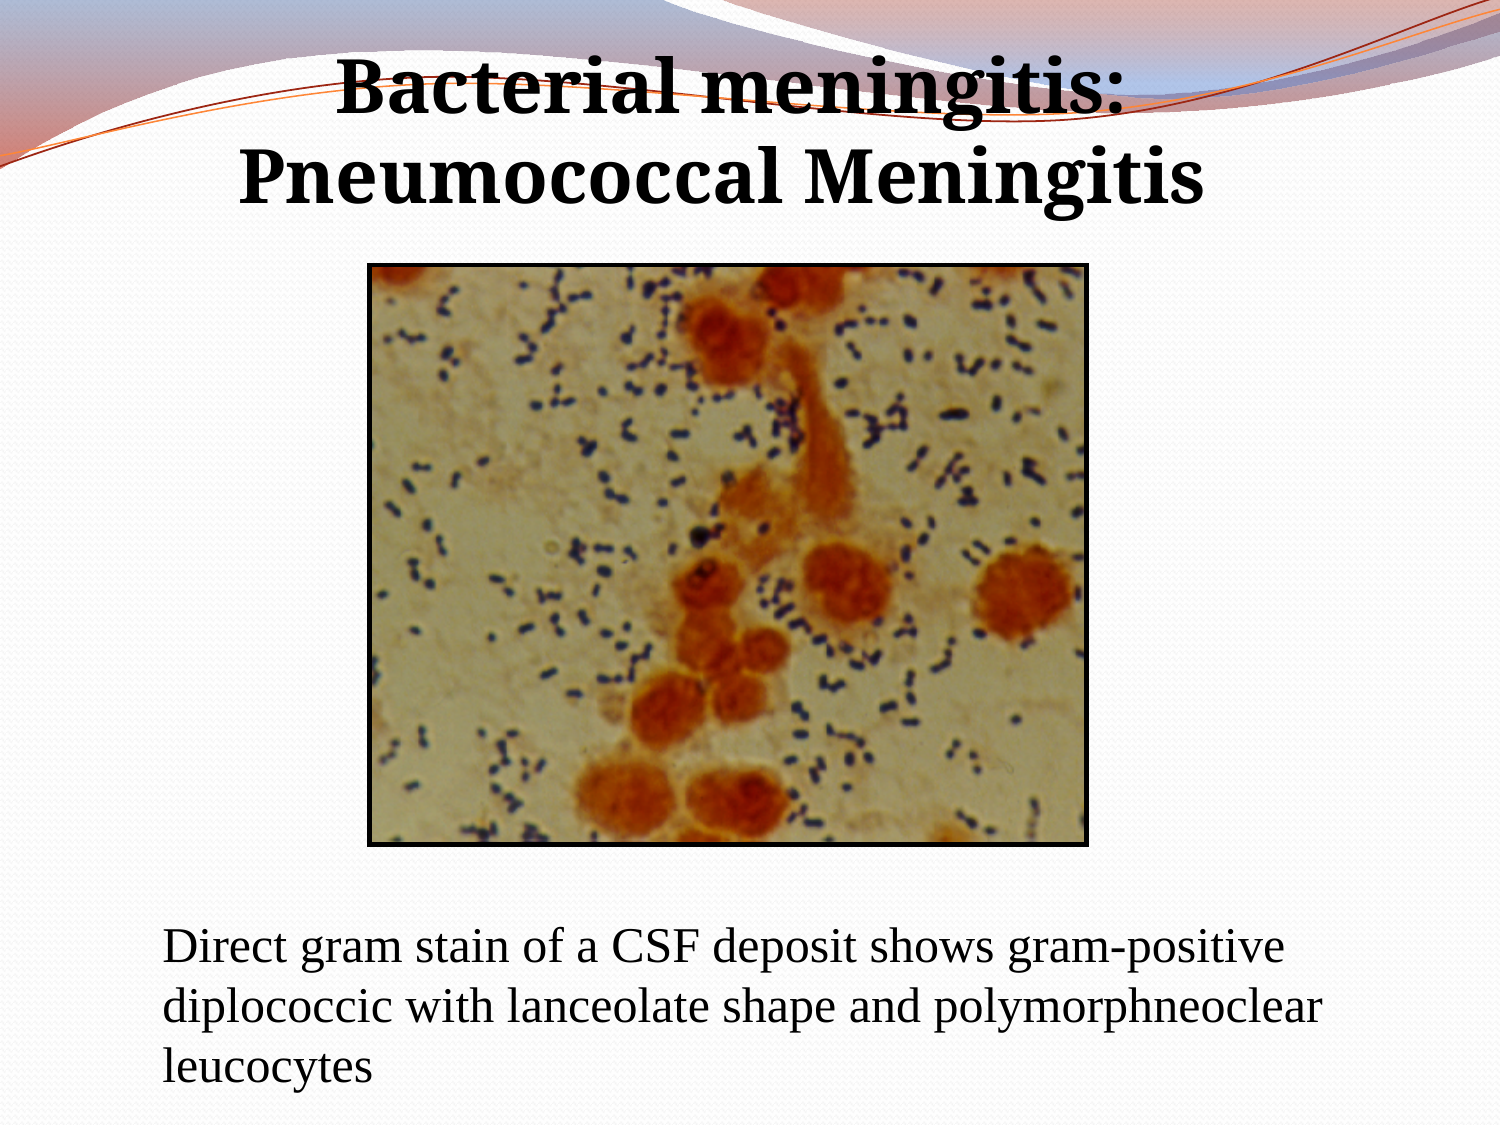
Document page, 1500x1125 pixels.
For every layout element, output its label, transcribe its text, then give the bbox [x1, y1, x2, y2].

picture [371, 266, 1085, 843]
text_box Bacterial meningitis: Pneumococcal Meningitis [88, 30, 1376, 226]
text_box Direct gram stain of a CSF deposit shows gram-positive diplococcic with lanceolate shape and polymorphneoclear leucocytes [147, 905, 1447, 1100]
